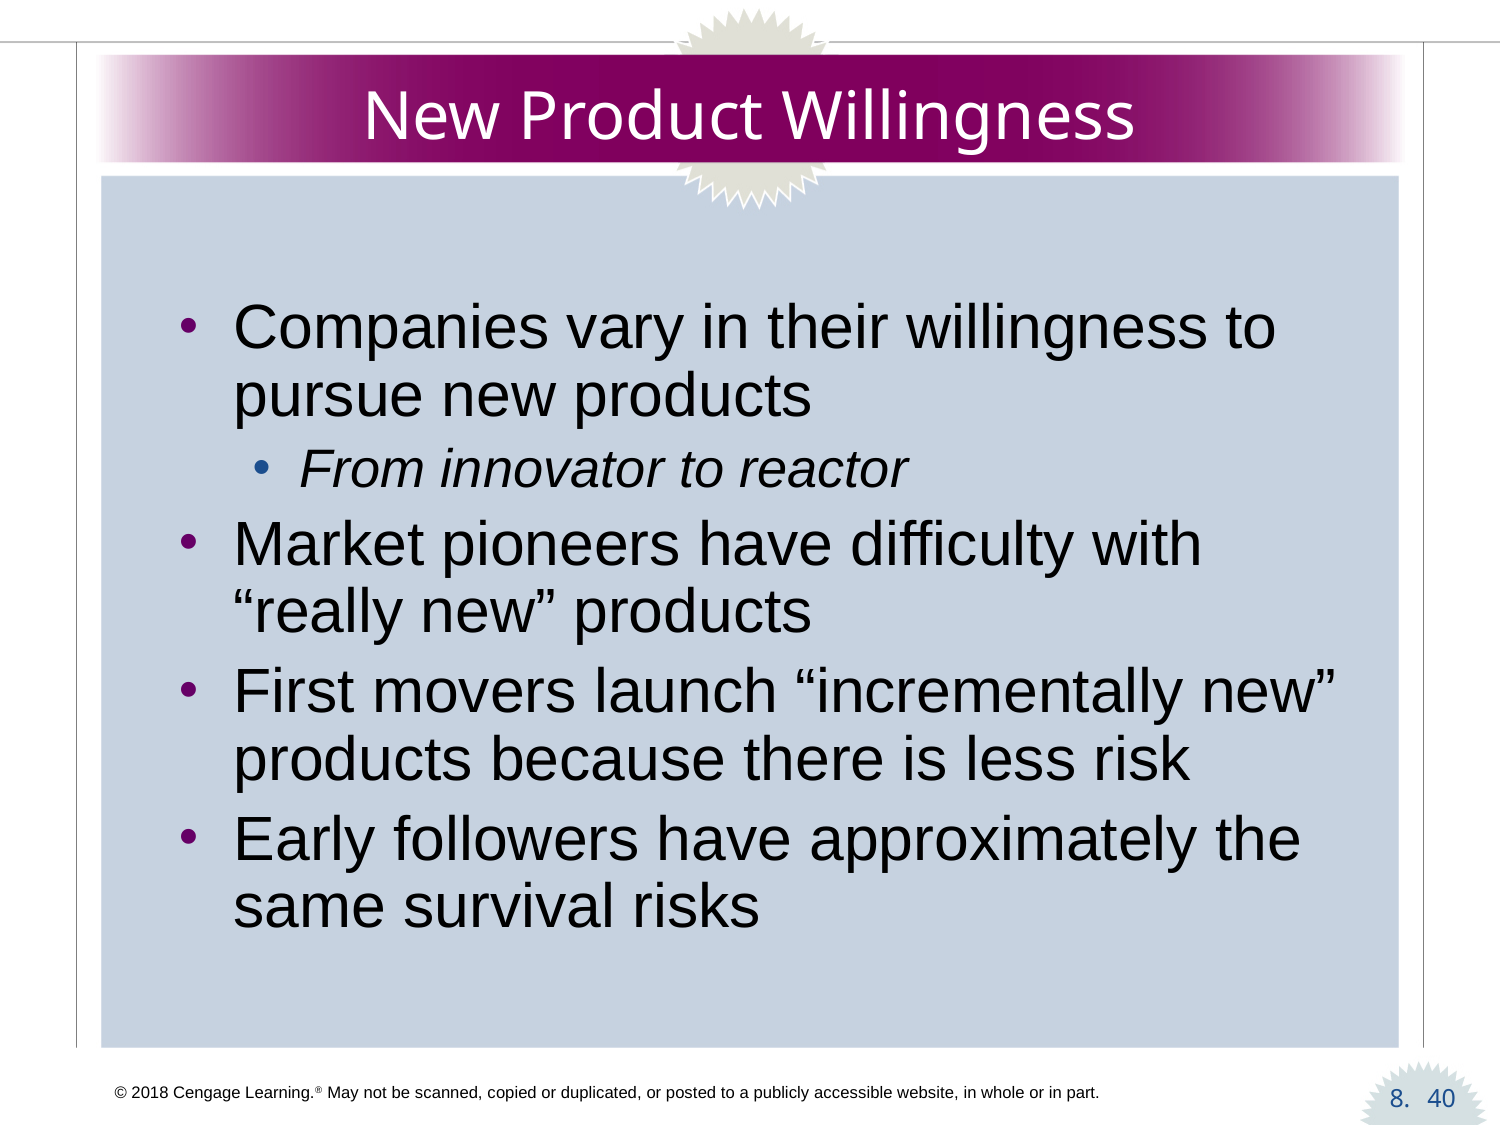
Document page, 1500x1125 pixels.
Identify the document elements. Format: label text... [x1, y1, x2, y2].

picture [0, 0, 1500, 1125]
title New Product Willingness [99, 62, 1401, 163]
slide_number 40 [1412, 1074, 1476, 1125]
list Companies vary in their willingness to pursue new products From innovator to reactor Market pioneers have difficulty with “really new” products First movers launch “incrementally new” products because there is less risk Early followers have approximately the same survival risks [162, 287, 1388, 1001]
